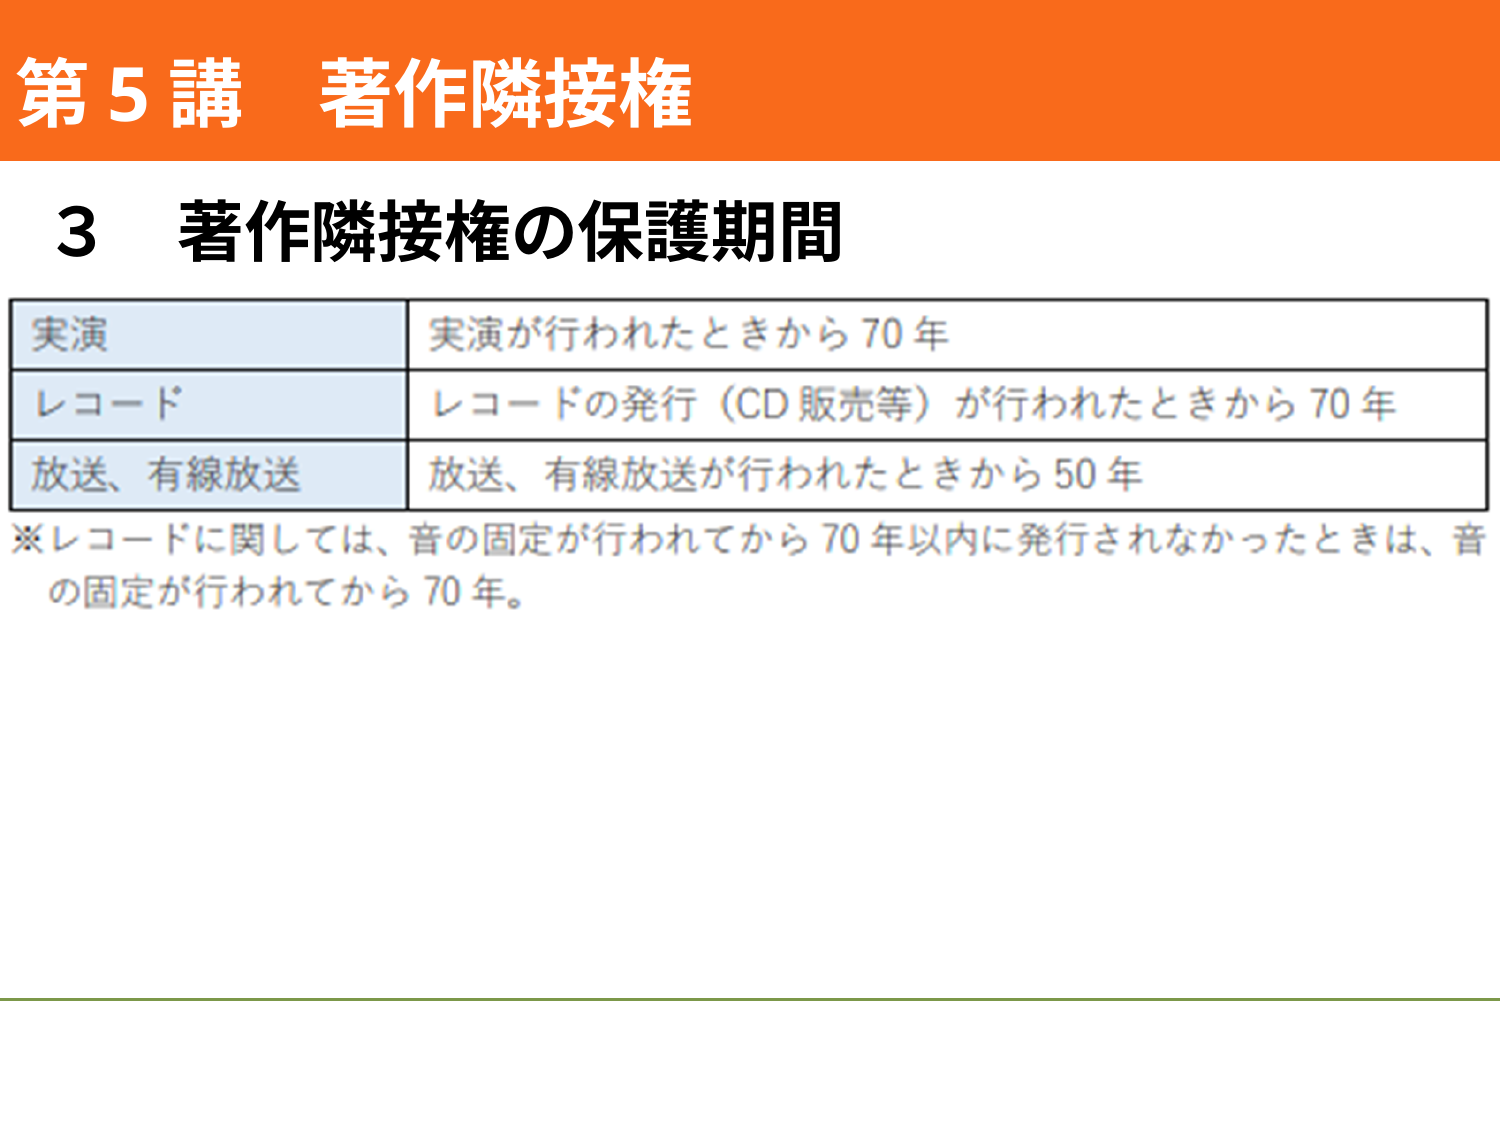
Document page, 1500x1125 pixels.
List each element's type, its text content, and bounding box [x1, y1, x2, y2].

text_box ３ 著作隣接権の保護期間 [29, 191, 1400, 263]
picture [0, 292, 1500, 634]
text_box 第5講 著作隣接権 [0, 0, 1500, 161]
